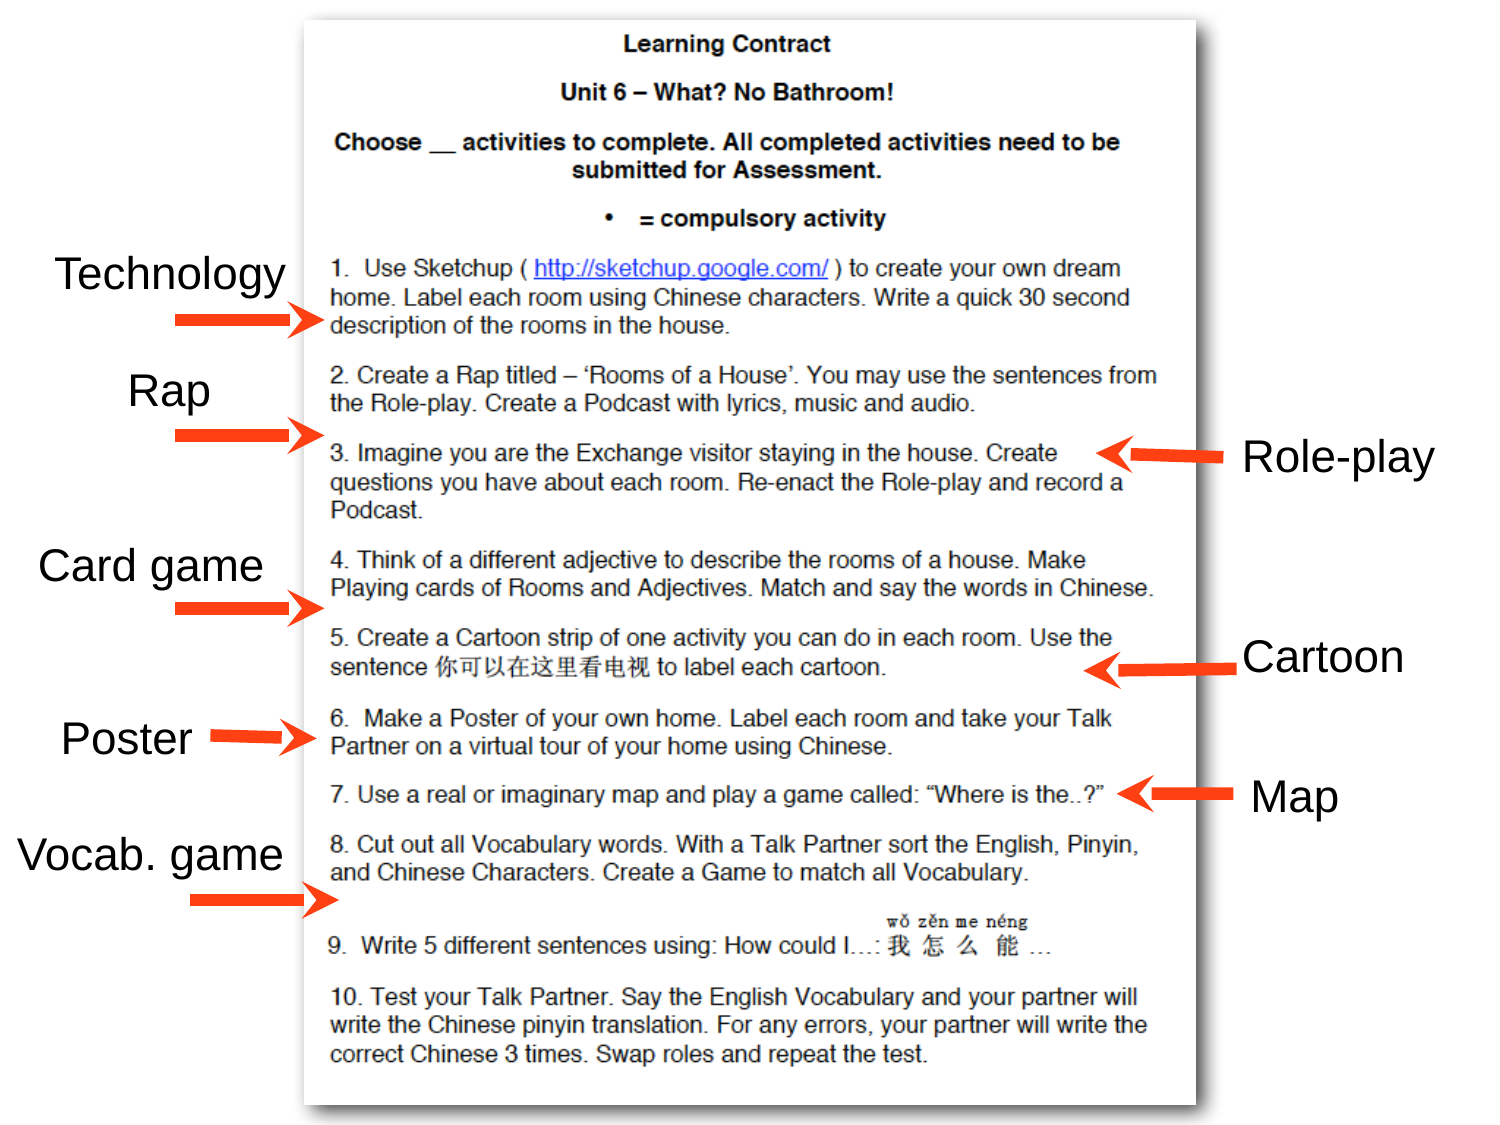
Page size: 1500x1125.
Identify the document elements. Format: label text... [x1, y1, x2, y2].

text_box Rap [112, 352, 227, 424]
text_box Map [1235, 758, 1355, 830]
text_box Cartoon [1226, 618, 1420, 691]
text_box Technology [39, 235, 299, 307]
picture [303, 20, 1197, 1105]
text_box Role-play [1226, 418, 1451, 491]
text_box Card game [22, 527, 280, 599]
text_box Vocab. game [1, 816, 299, 889]
text_box Poster [45, 699, 208, 772]
